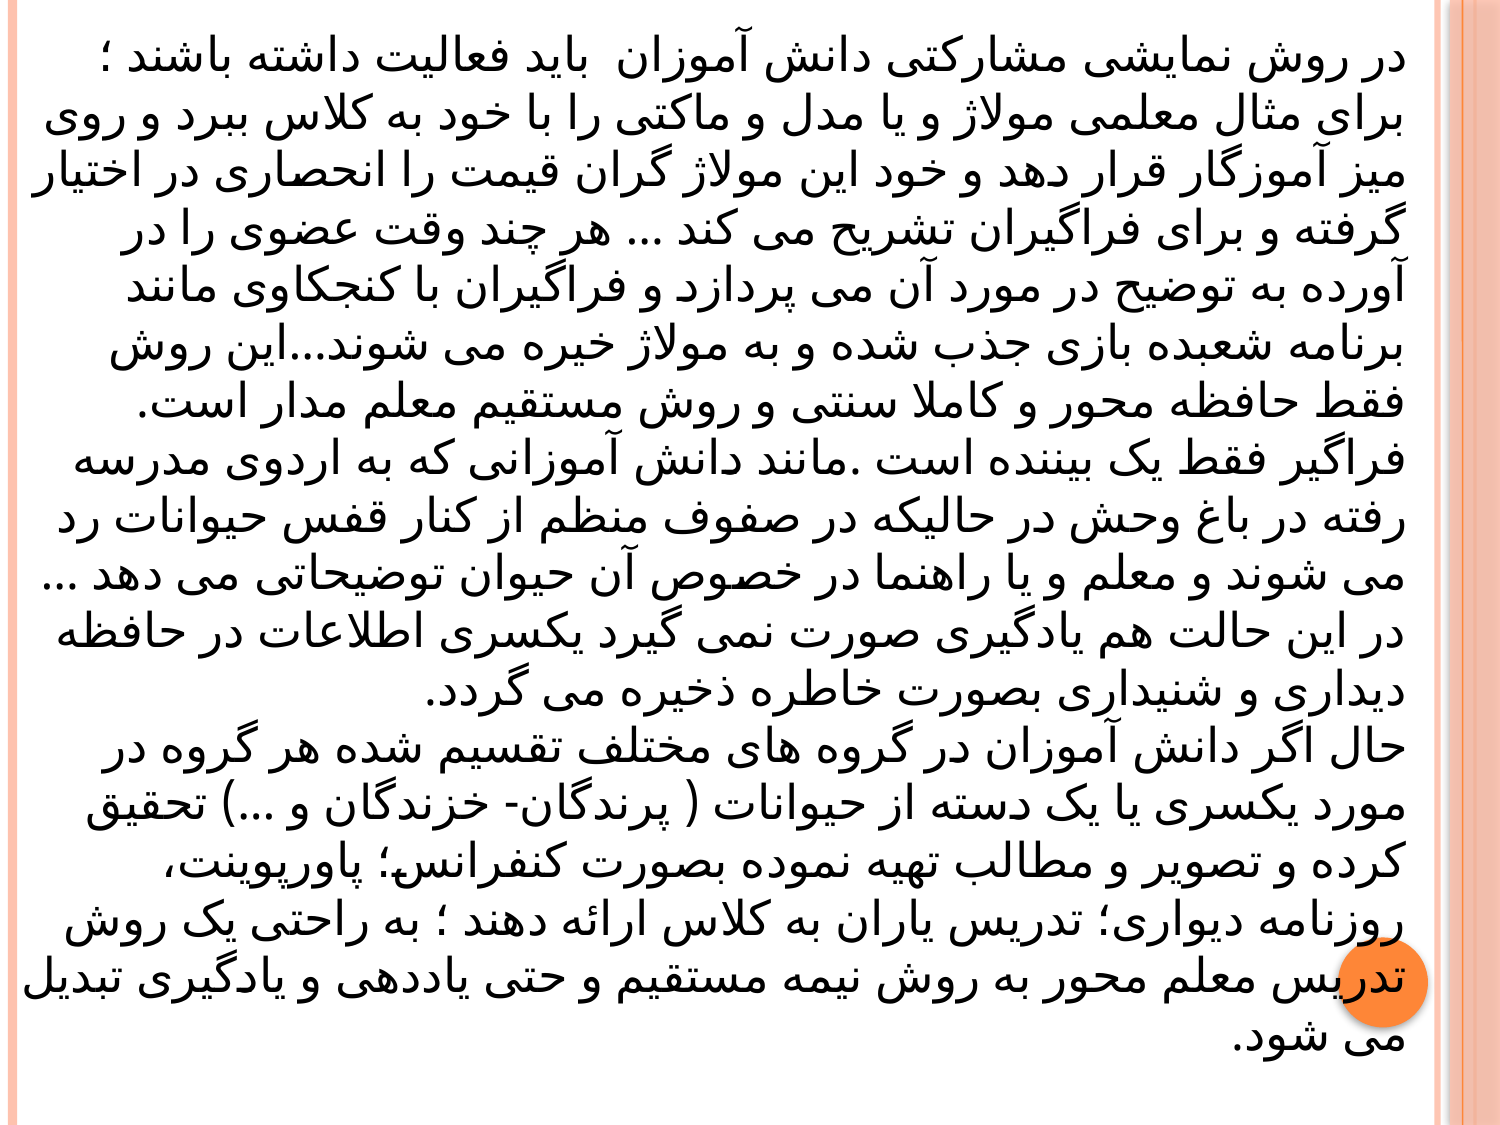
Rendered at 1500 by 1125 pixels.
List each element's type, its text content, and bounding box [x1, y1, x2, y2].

title در روش نمایشی مشارکتی دانش آموزان باید فعالیت داشته باشند ؛برای مثال معلمی مولاژ و یا مدل و ماکتی را با خود به کلاس ببرد و روی میز آموزگار قرار دهد و خود این مولاژ گران قیمت را انحصاری در اختیار گرفته و برای فراگیران تشریح می کند ... هر چند وقت عضوی را در آورده به توضیح در مورد آن می پردازد و فراگیران با کنجکاوی مانند برنامه شعبده بازی جذب شده و به مولاژ خیره می شوند...این روش فقط حافظه محور و کاملا سنتی و روش مستقیم معلم مدار است. فراگیر فقط یک بیننده است .مانند دانش آموزانی که به اردوی مدرسه رفته در باغ وحش در حالیکه در صفوف منظم از کنار قفس حیوانات رد می شوند و معلم و یا راهنما در خصوص آن حیوان توضیحاتی می دهد ... در این حالت هم یادگیری صورت نمی گیرد یکسری اطلاعات در حافظه دیداری و شنیداری بصورت خاطره ذخیره می گردد. حال اگر دانش آموزان در گروه های مختلف تقسیم شده هر گروه در مورد یکسری یا یک دسته از حیوانات ( پرندگان- خزندگان و ...) تحقیق کرده و تصویر و مطالب تهیه نموده بصورت کنفرانس؛ پاورپوینت، روزنامه دیواری؛ تدریس یاران به کلاس ارائه دهند ؛ به راحتی یک روش تدریس معلم محور به روش نیمه مستقیم و حتی یاددهی و یادگیری تبدیل می شود. [0, 0, 1424, 1125]
